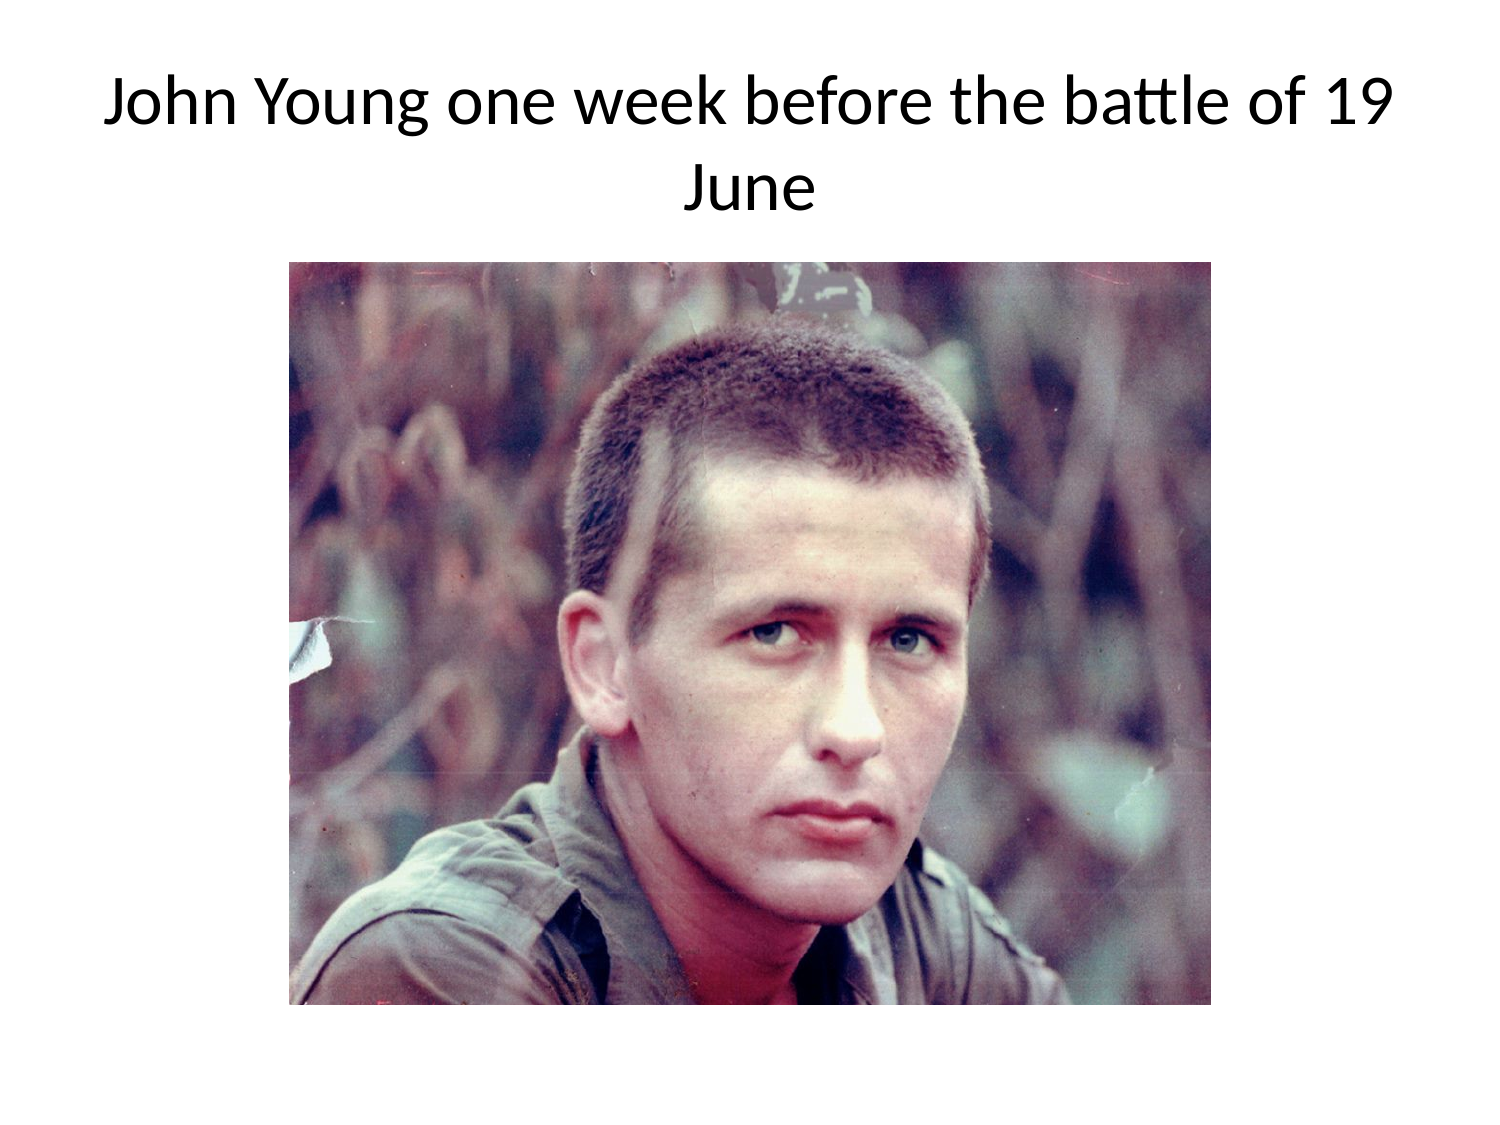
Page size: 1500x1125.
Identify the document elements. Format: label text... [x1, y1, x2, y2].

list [74, 262, 1426, 1006]
title John Young one week before the battle of 19 June [75, 45, 1425, 233]
